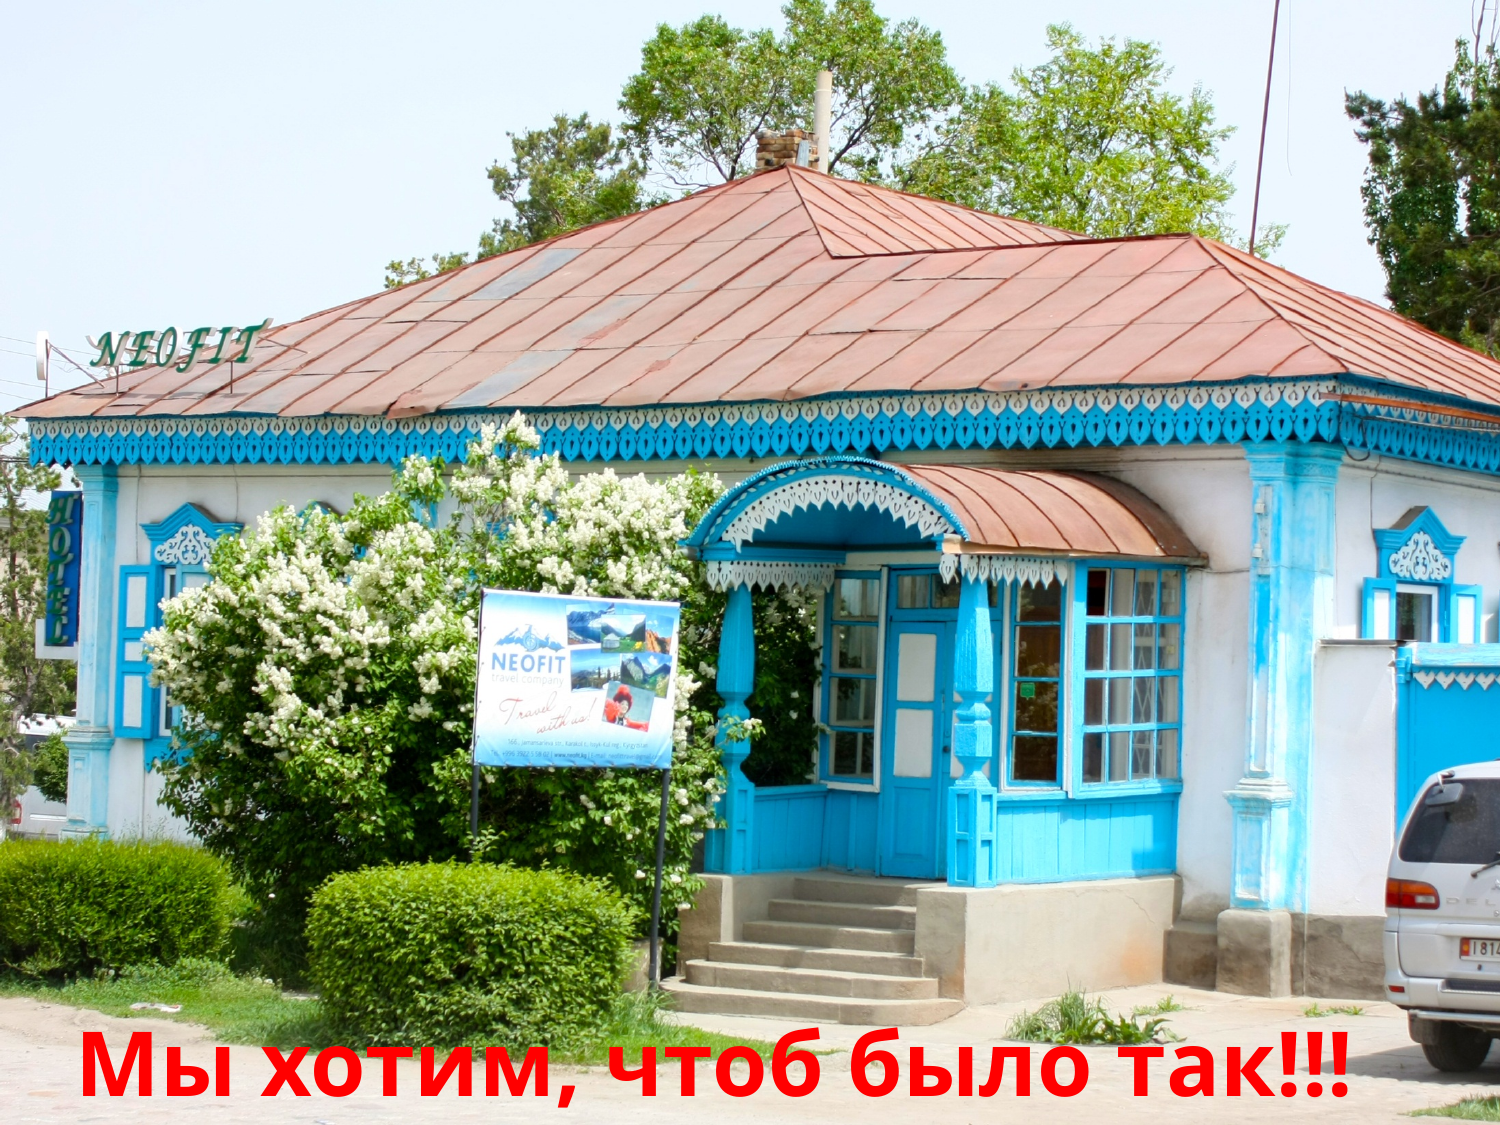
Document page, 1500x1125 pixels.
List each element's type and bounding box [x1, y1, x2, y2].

list [0, 0, 1500, 1125]
